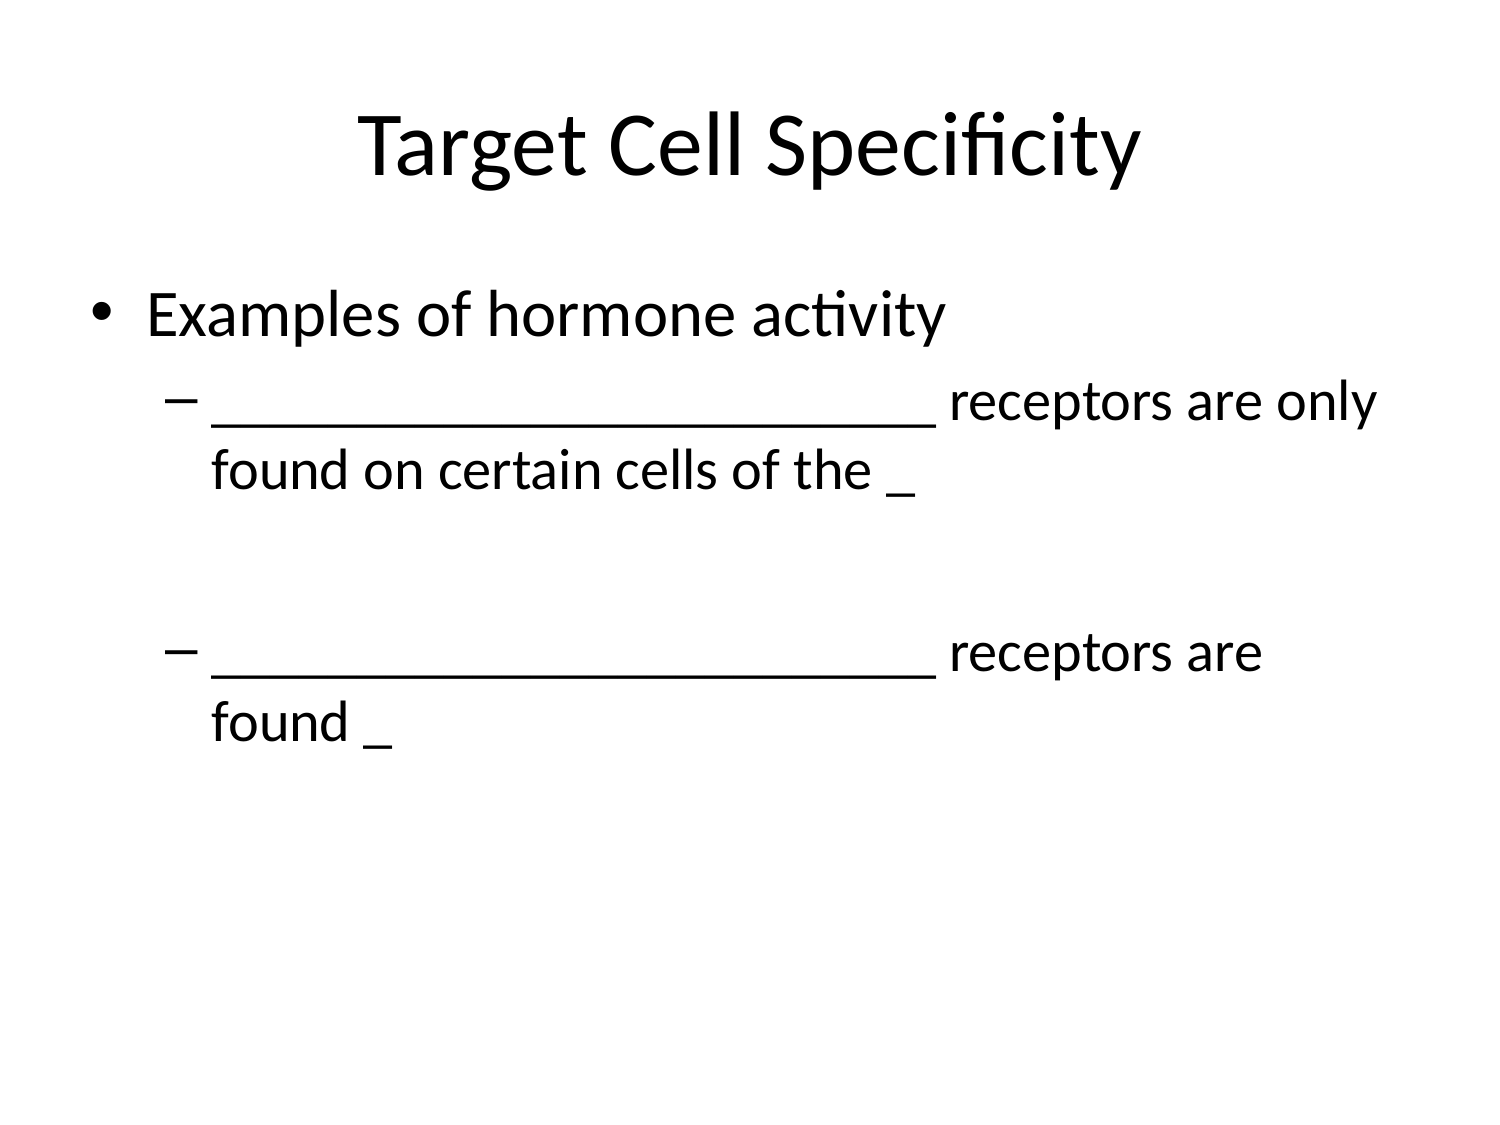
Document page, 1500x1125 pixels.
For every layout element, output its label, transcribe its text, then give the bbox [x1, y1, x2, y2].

title Target Cell Specificity [75, 45, 1425, 233]
list Examples of hormone activity _________________________ receptors are only found on certain cells of the _ _________________________ receptors are found _ [75, 262, 1425, 1005]
